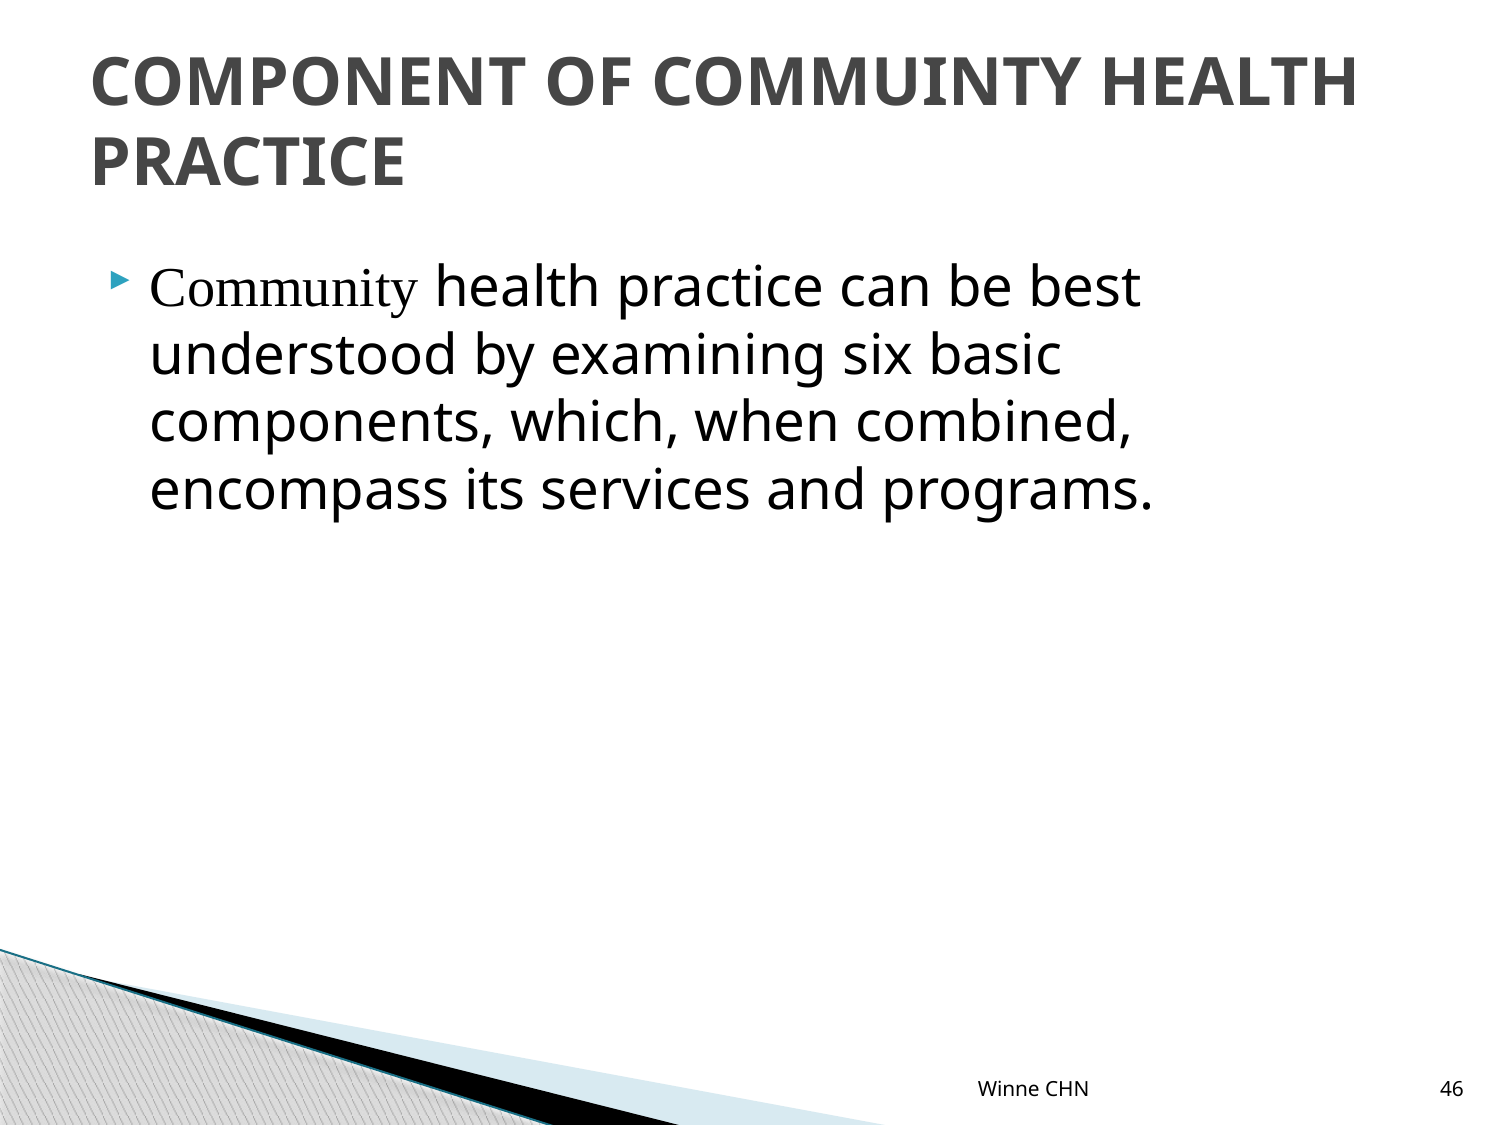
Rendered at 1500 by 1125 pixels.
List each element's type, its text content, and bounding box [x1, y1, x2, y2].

slide_number 46 [1418, 1051, 1479, 1112]
list Community health practice can be best understood by examining six basic components, which, when combined, encompass its services and programs. [75, 243, 1425, 986]
footer Winne CHN [718, 1051, 1105, 1112]
title COMPONENT OF COMMUINTY HEALTH PRACTICE [75, 24, 1425, 213]
